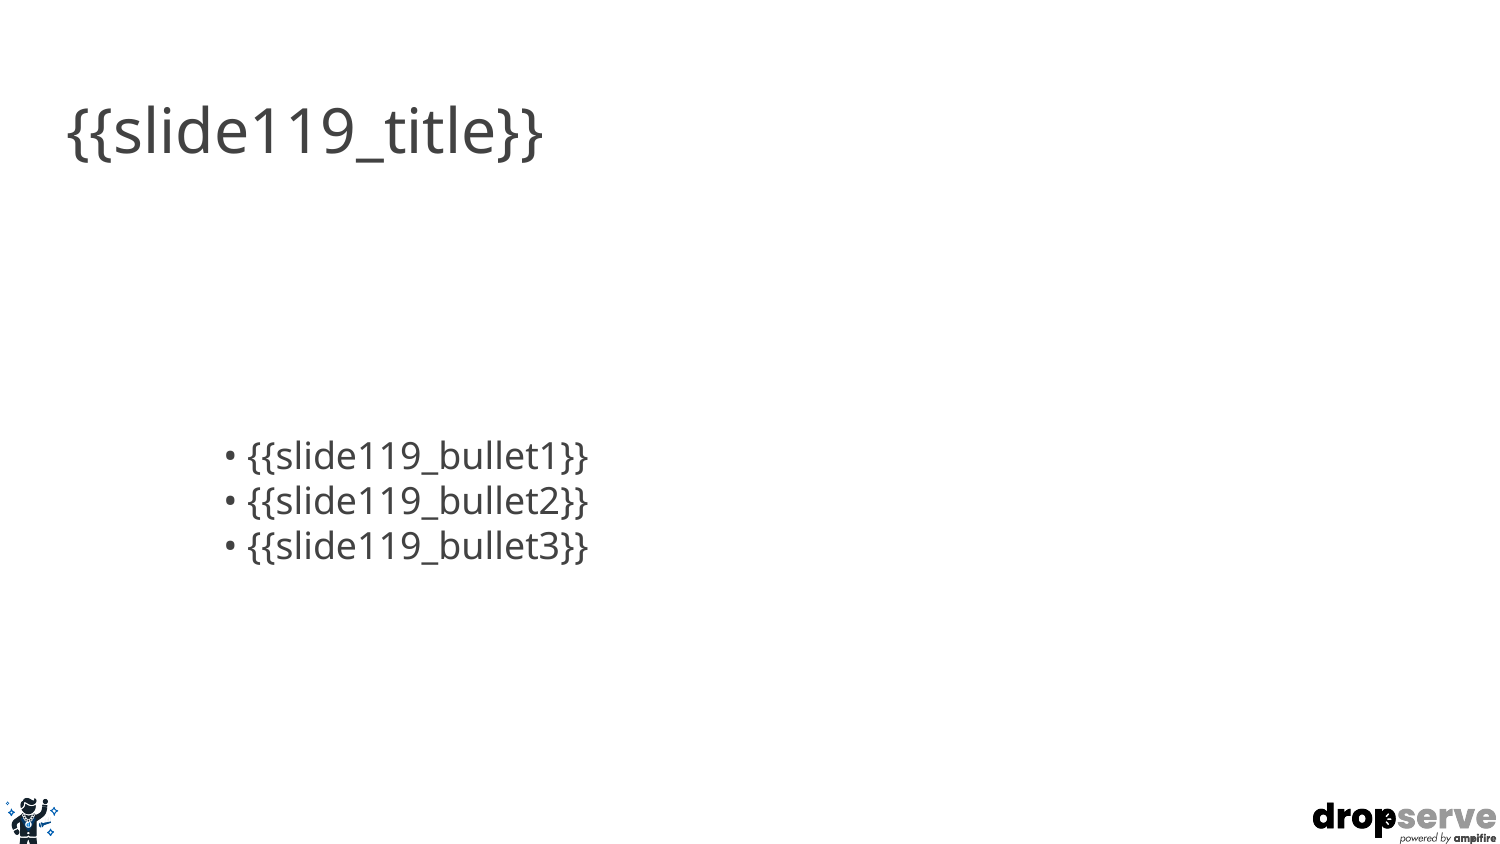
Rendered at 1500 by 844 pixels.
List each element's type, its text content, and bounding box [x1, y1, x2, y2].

picture [0, 792, 64, 844]
picture [1309, 792, 1500, 844]
title {{slide119_title}} [51, 61, 1449, 182]
text_box • {{slide119_bullet1}} • {{slide119_bullet2}} • {{slide119_bullet3}} [208, 416, 1042, 730]
